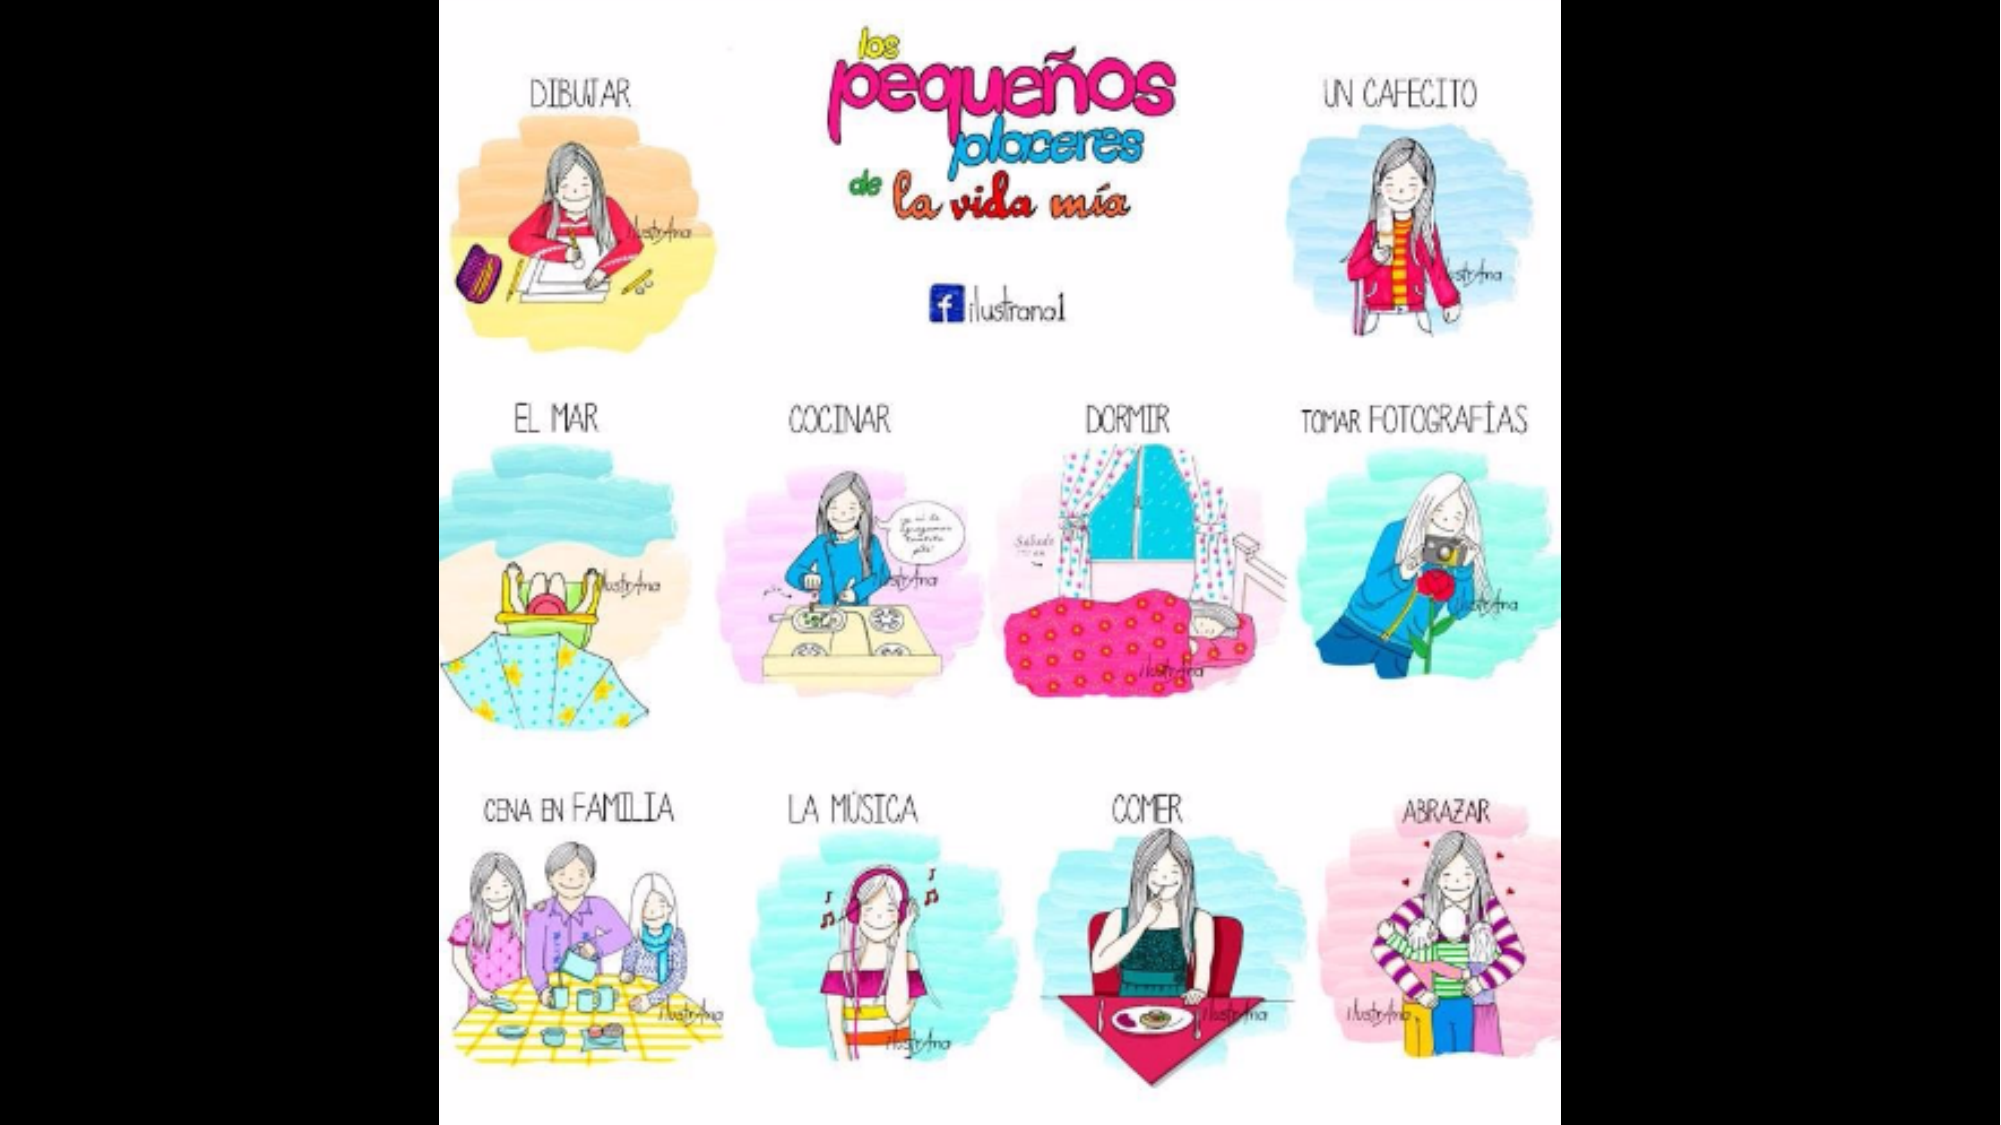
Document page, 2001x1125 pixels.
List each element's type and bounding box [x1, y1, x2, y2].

picture [439, 0, 1561, 1125]
